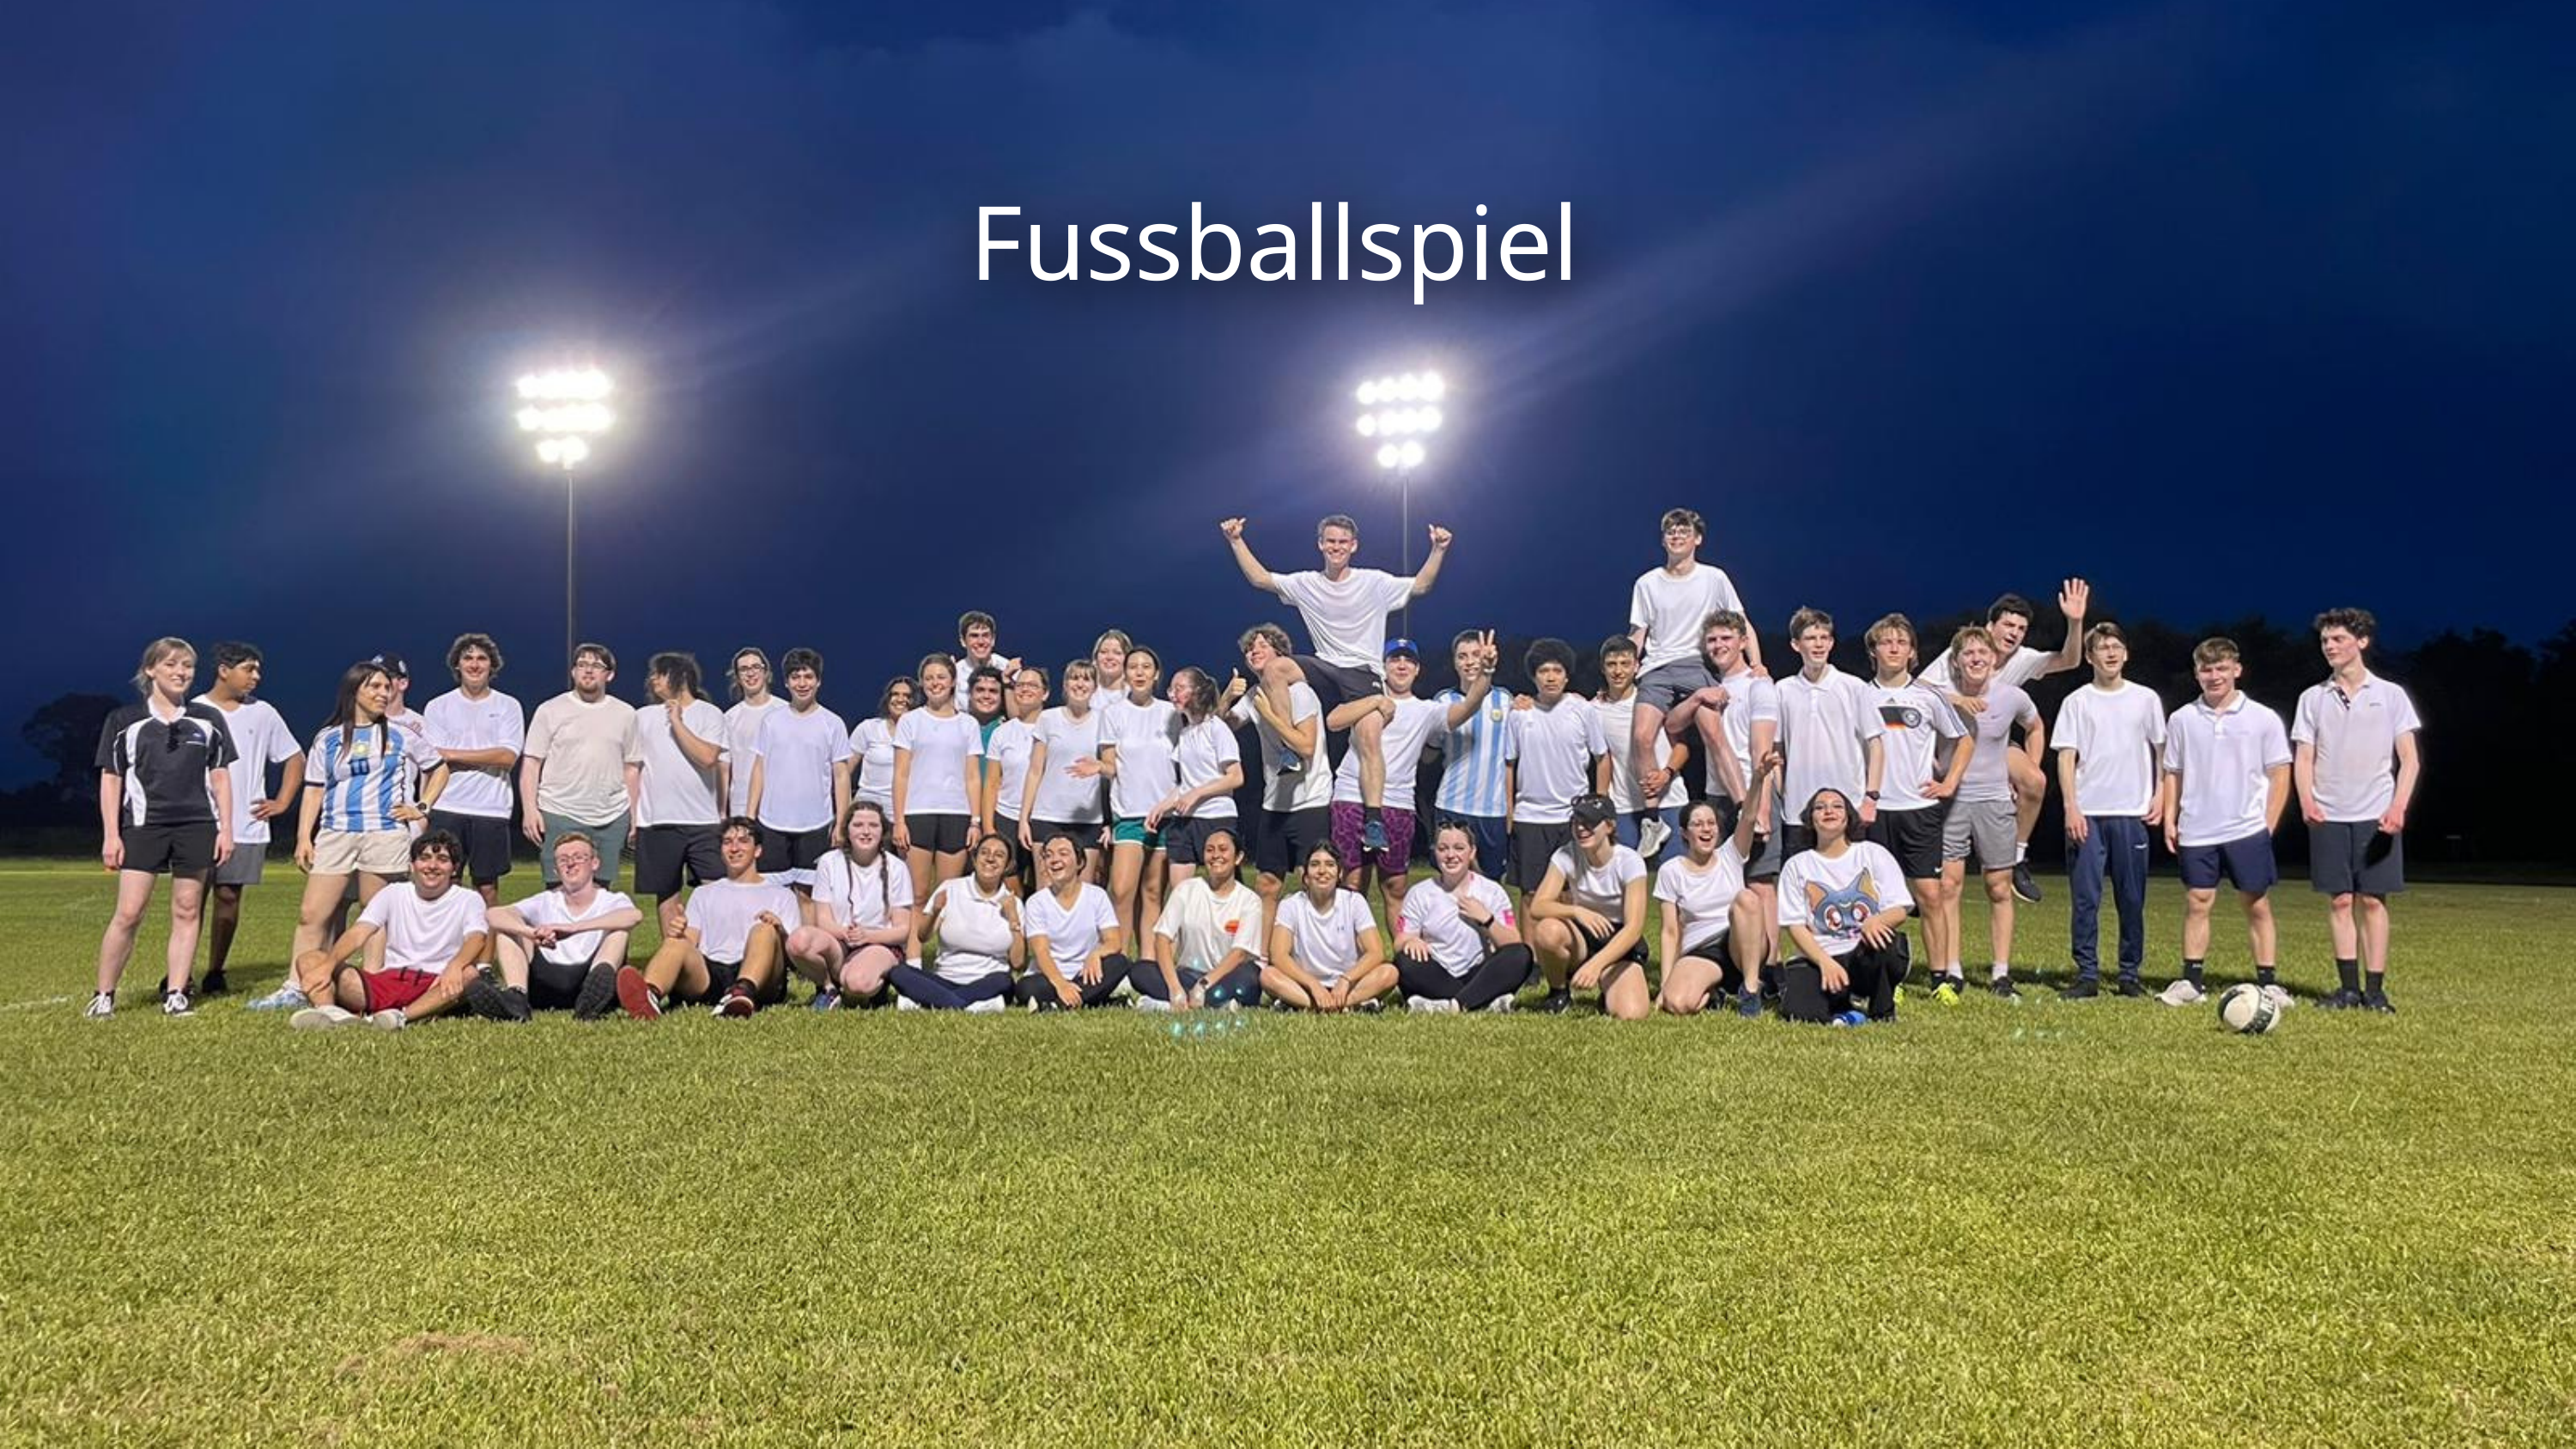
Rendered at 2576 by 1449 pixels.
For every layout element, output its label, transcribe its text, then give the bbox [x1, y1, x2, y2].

text_box Fussballspiel [282, 129, 2294, 301]
text_box [0, 0, 2576, 1449]
